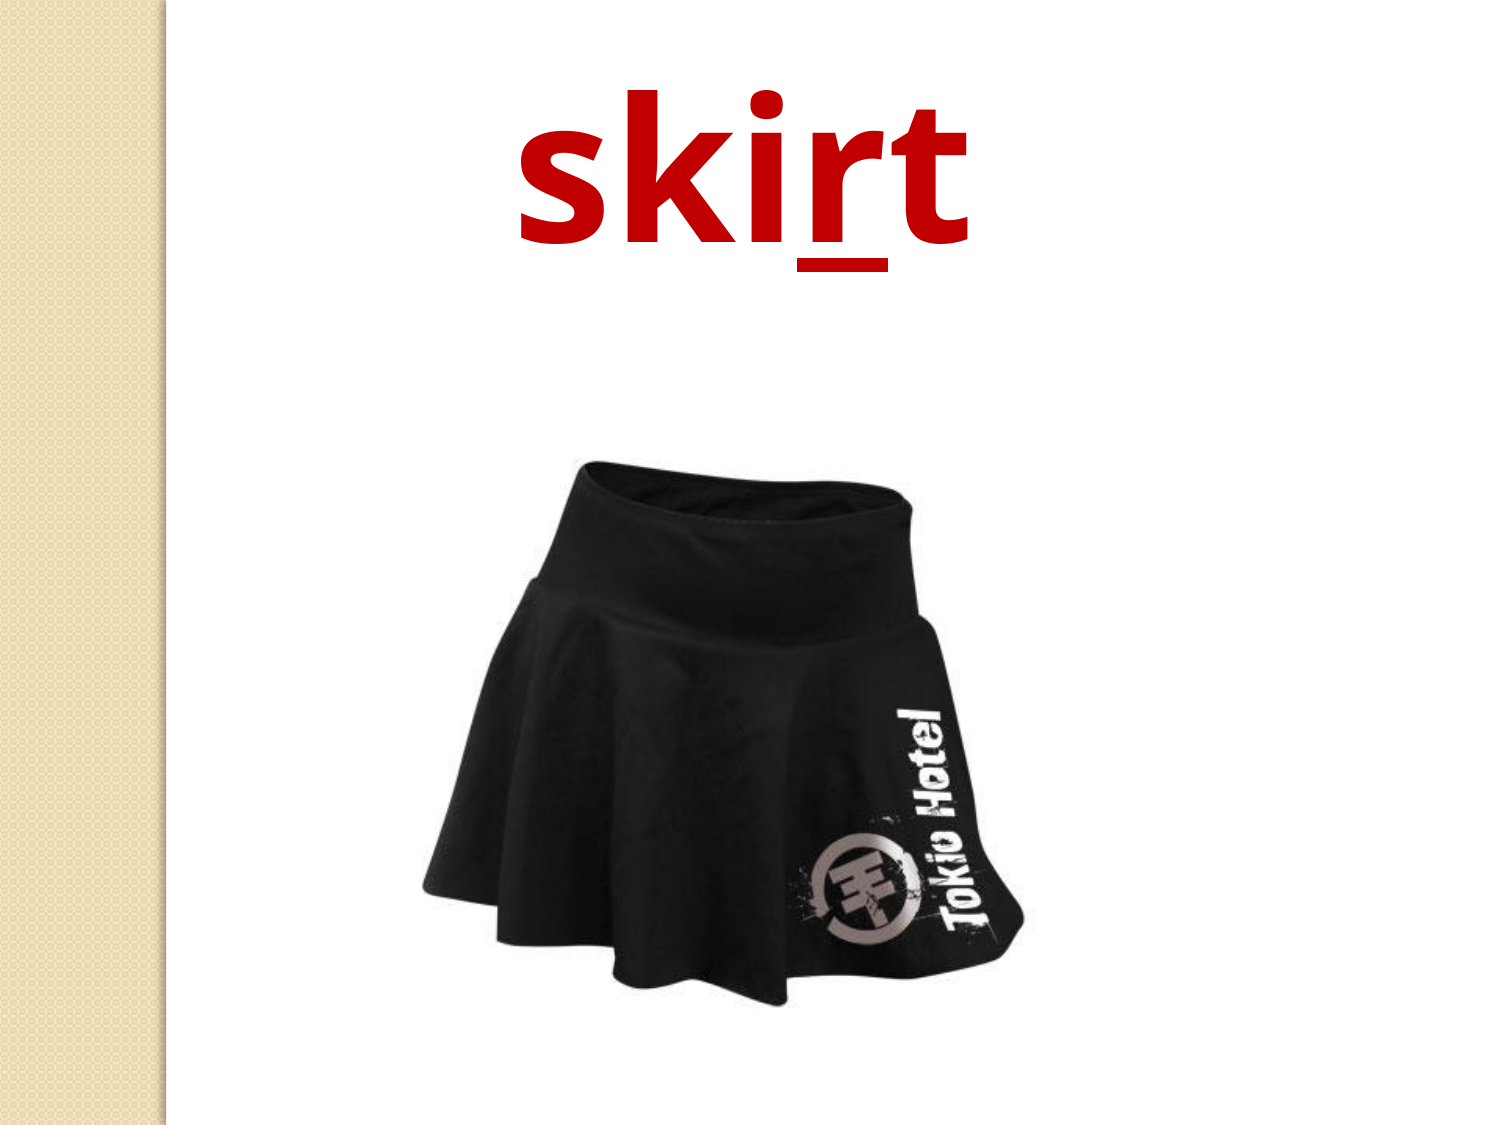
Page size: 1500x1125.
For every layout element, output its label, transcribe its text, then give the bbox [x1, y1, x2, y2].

picture [409, 433, 1036, 1059]
text_box skirt [497, 35, 990, 291]
